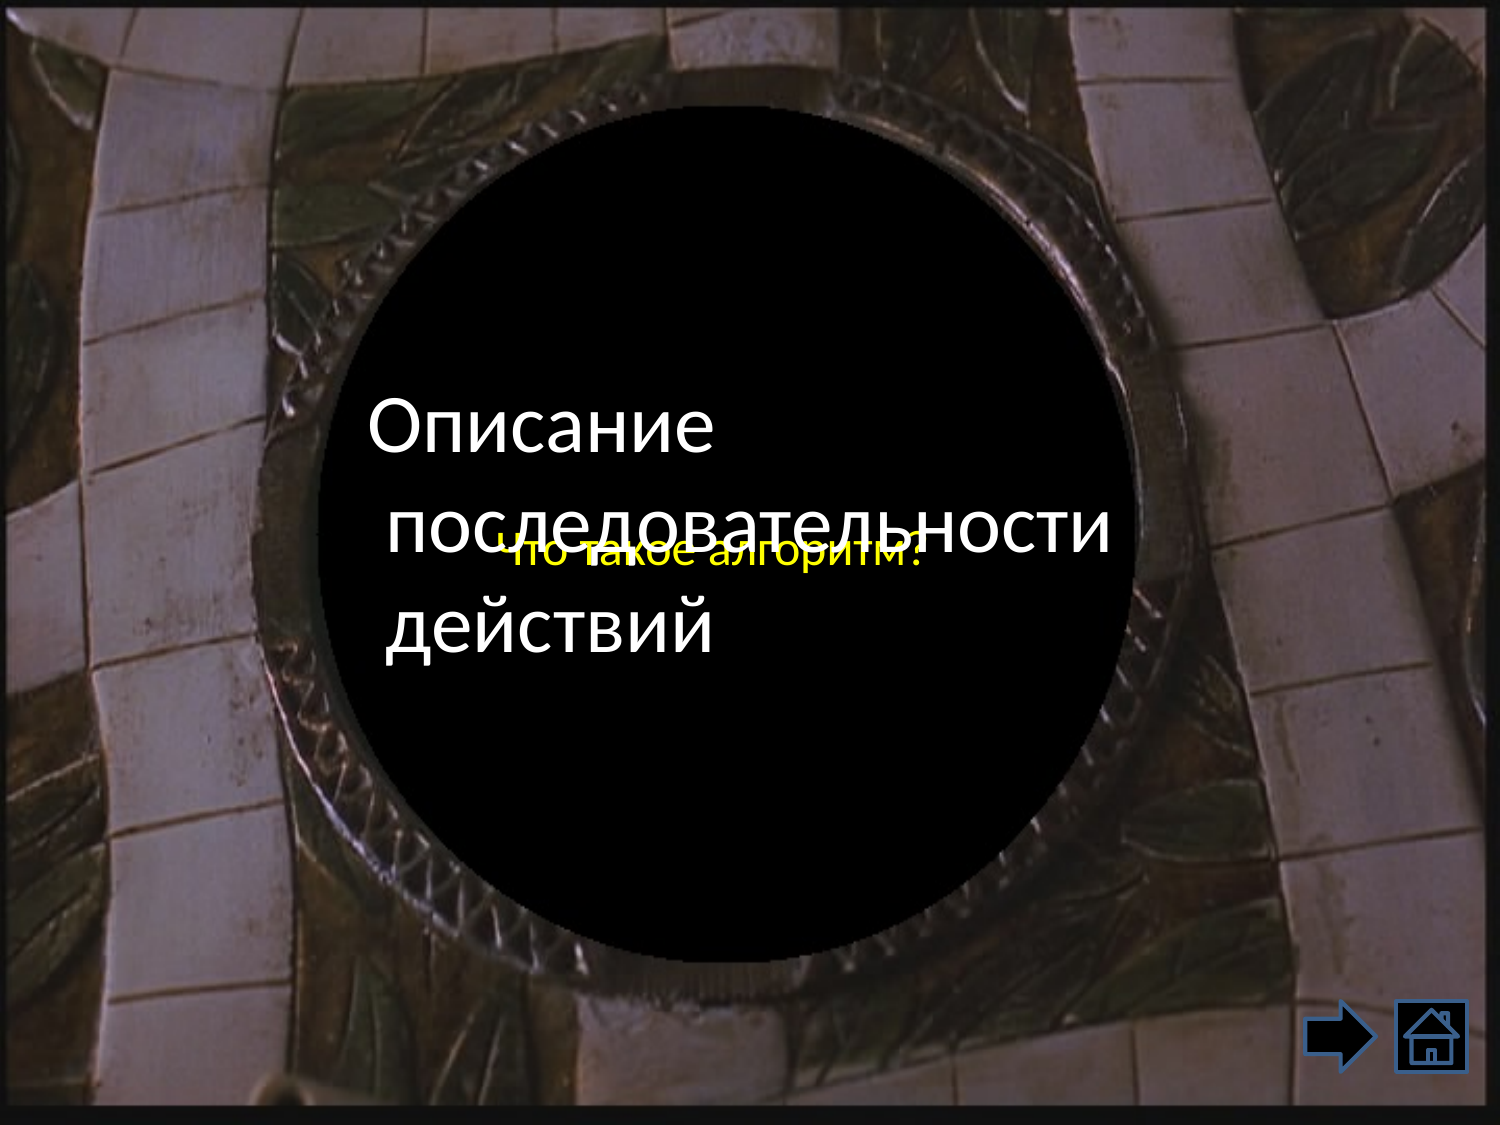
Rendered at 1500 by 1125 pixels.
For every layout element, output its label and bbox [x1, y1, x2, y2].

list [0, 0, 1500, 1125]
